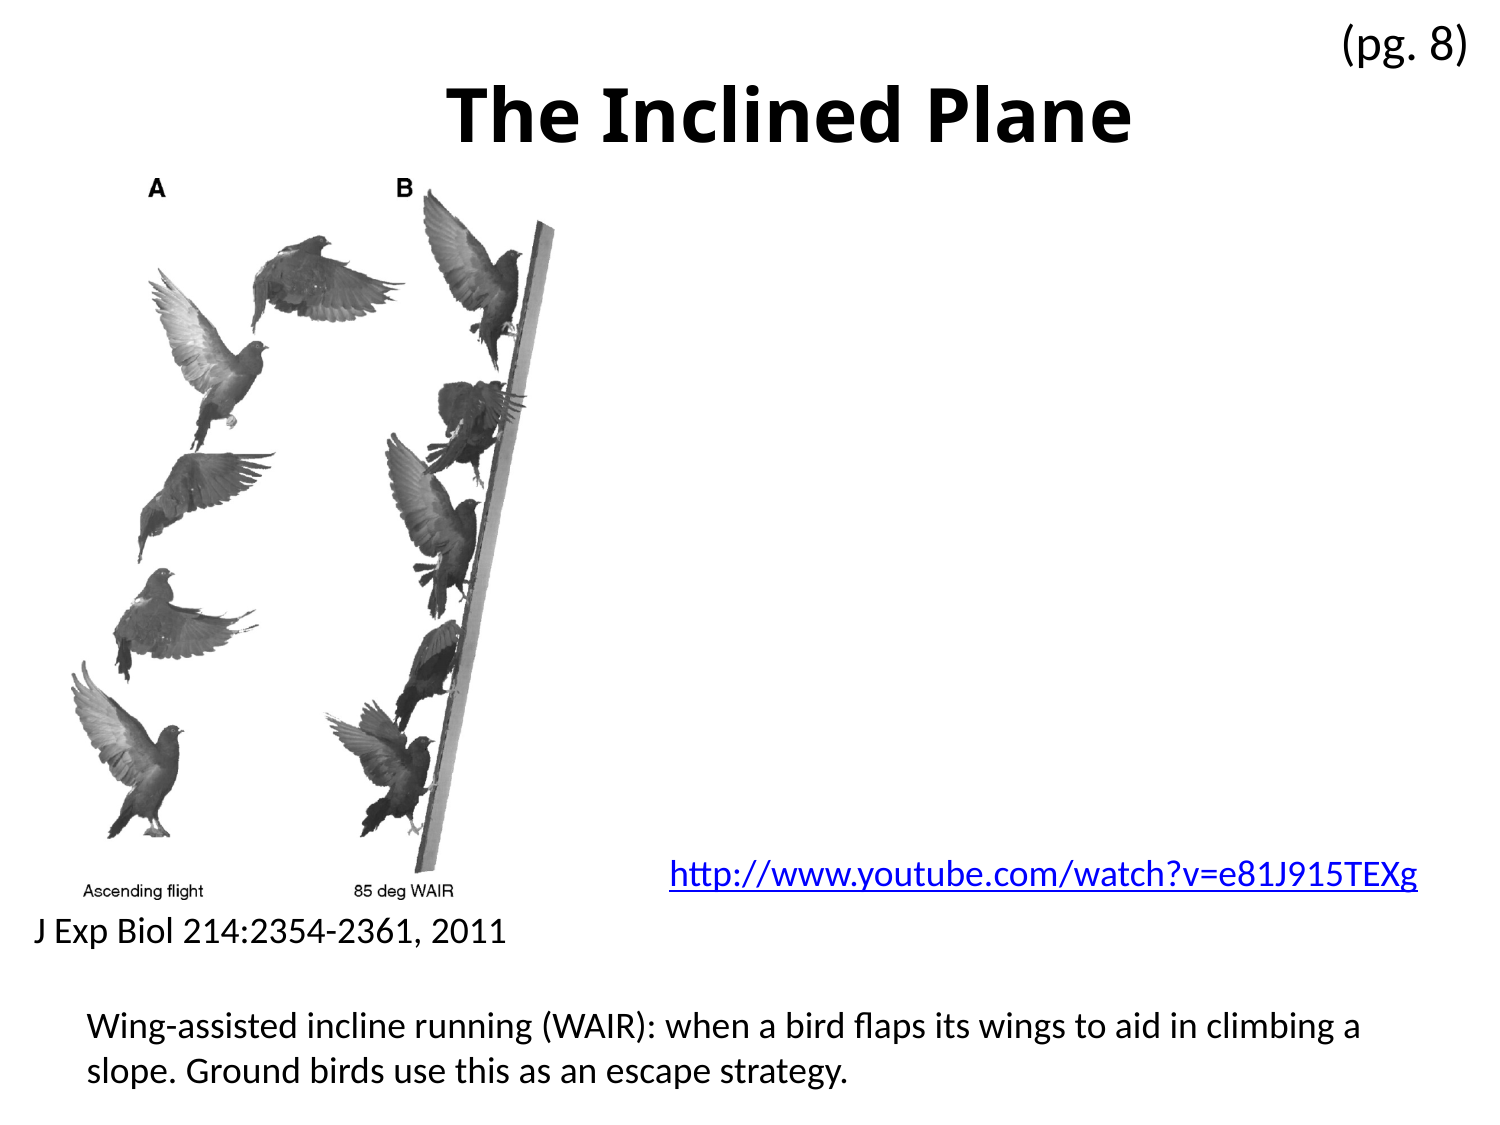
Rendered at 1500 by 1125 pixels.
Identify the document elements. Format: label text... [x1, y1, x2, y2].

picture [71, 178, 556, 900]
text_box J Exp Biol 214:2354-2361, 2011 [18, 899, 555, 959]
text_box (pg. 8) [1325, 2, 1485, 78]
text_box Wing-assisted incline running (WAIR): when a bird flaps its wings to aid in climbing a slope. Ground birds use this as an escape strategy. [71, 993, 1417, 1098]
text_box http://www.youtube.com/watch?v=e81J915TEXg [654, 842, 1472, 902]
text_box The Inclined Plane [430, 59, 1149, 165]
